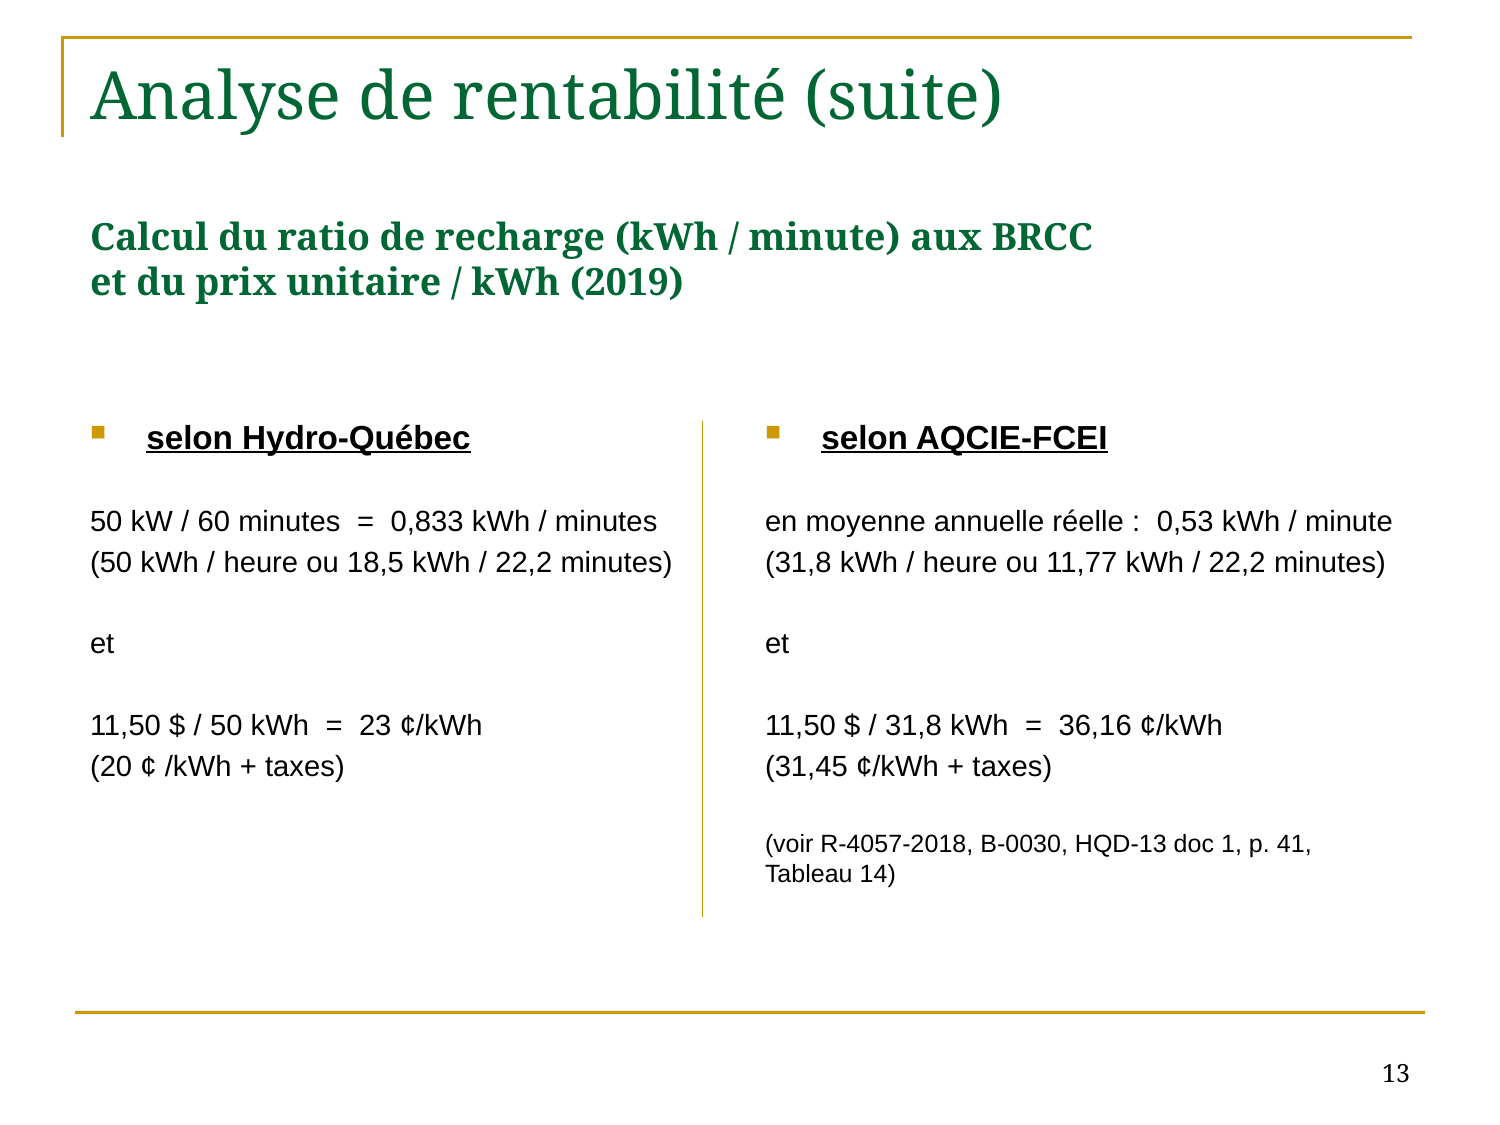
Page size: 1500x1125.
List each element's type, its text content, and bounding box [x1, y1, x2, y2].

list selon AQCIE-FCEI en moyenne annuelle réelle : 0,53 kWh / minute (31,8 kWh / heure ou 11,77 kWh / 22,2 minutes) et 11,50 $ / 31,8 kWh = 36,16 ¢/kWh (31,45 ¢/kWh + taxes) (voir R-4057-2018, B-0030, HQD-13 doc 1, p. 41, Tableau 14) [750, 361, 1413, 994]
slide_number 13 [1074, 1023, 1426, 1100]
list selon Hydro-Québec 50 kW / 60 minutes = 0,833 kWh / minutes (50 kWh / heure ou 18,5 kWh / 22,2 minutes) et 11,50 $ / 50 kWh = 23 ¢/kWh (20 ¢ /kWh + taxes) [75, 361, 738, 846]
title Analyse de rentabilité (suite) Calcul du ratio de recharge (kWh / minute) aux BRCC et du prix unitaire / kWh (2019) [75, 45, 1425, 150]
